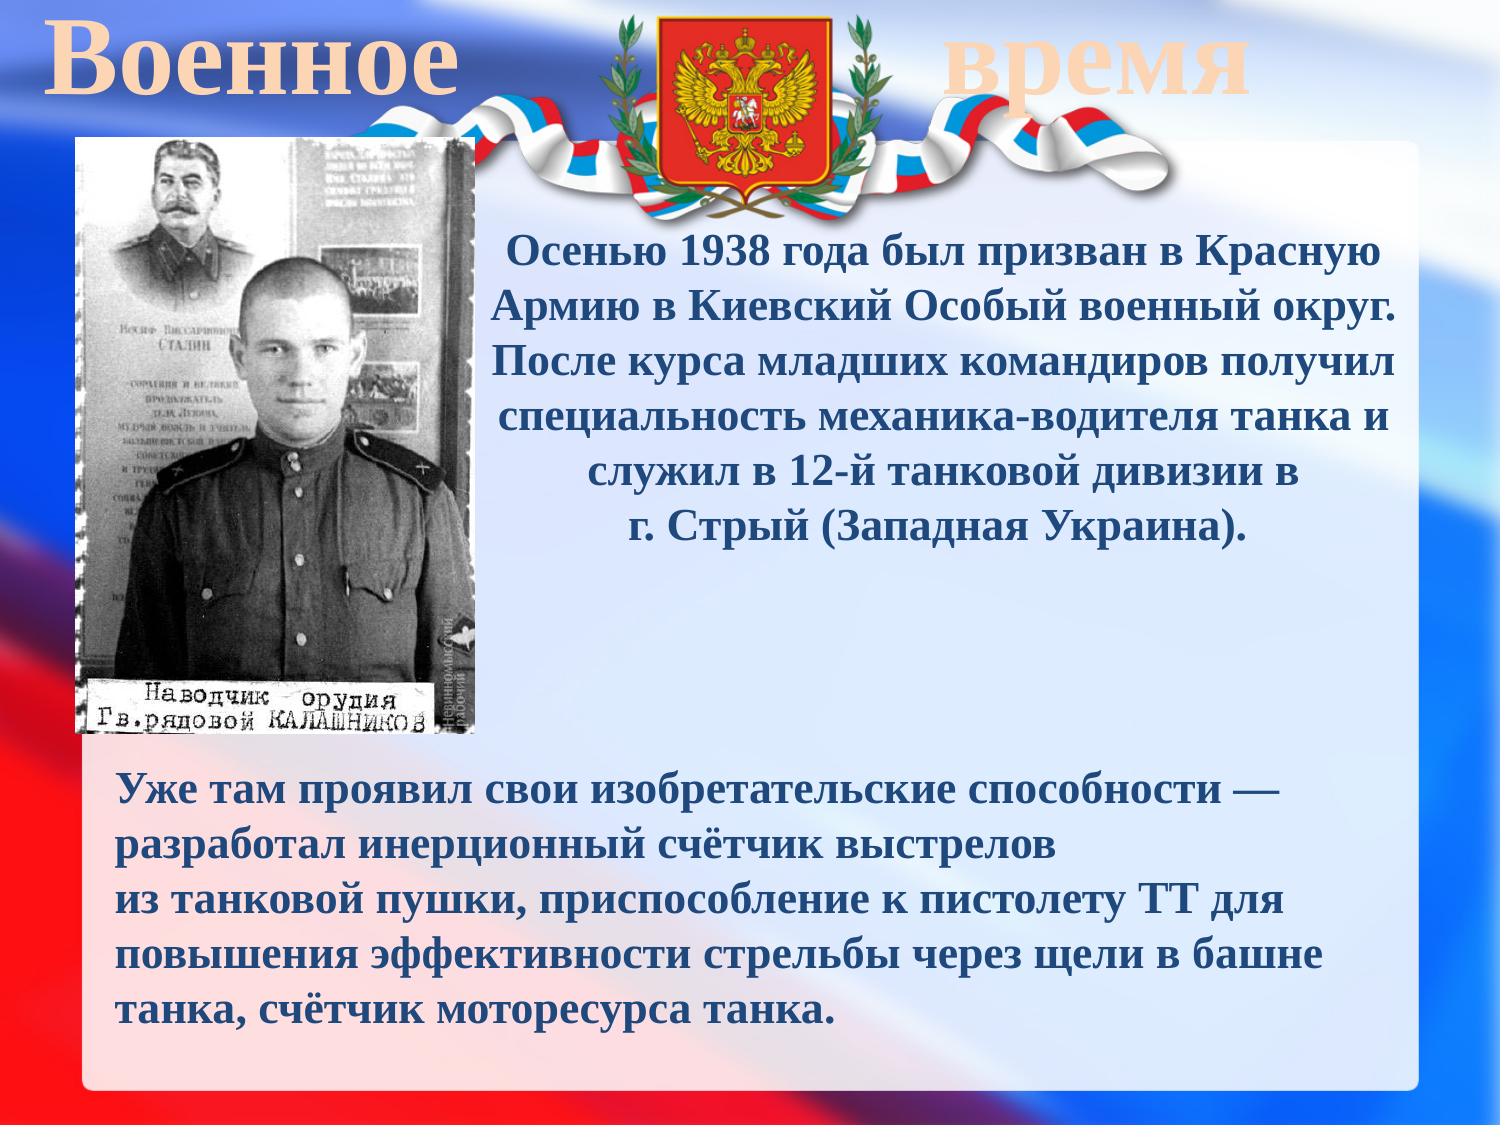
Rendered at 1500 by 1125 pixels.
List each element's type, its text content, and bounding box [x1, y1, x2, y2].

text_box Уже там проявил свои изобретательские способности — разработал инерционный счётчик выстрелов из танковой пушки, приспособление к пистолету ТТ для повышения эффективности стрельбы через щели в башне танка, счётчик моторесурса танка. [99, 750, 1388, 1040]
picture [0, 0, 1500, 1125]
text_box [87, 774, 1413, 1063]
text_box время [926, 0, 1293, 125]
text_box Военное [28, 0, 502, 125]
subtitle Осенью 1938 года был призван в Красную Армию в Киевский Особый военный округ. После курса младших командиров получил специальность механика-водителя танка и служил в 12-й танковой дивизии в г. Стрый (Западная Украина). [479, 212, 1413, 726]
